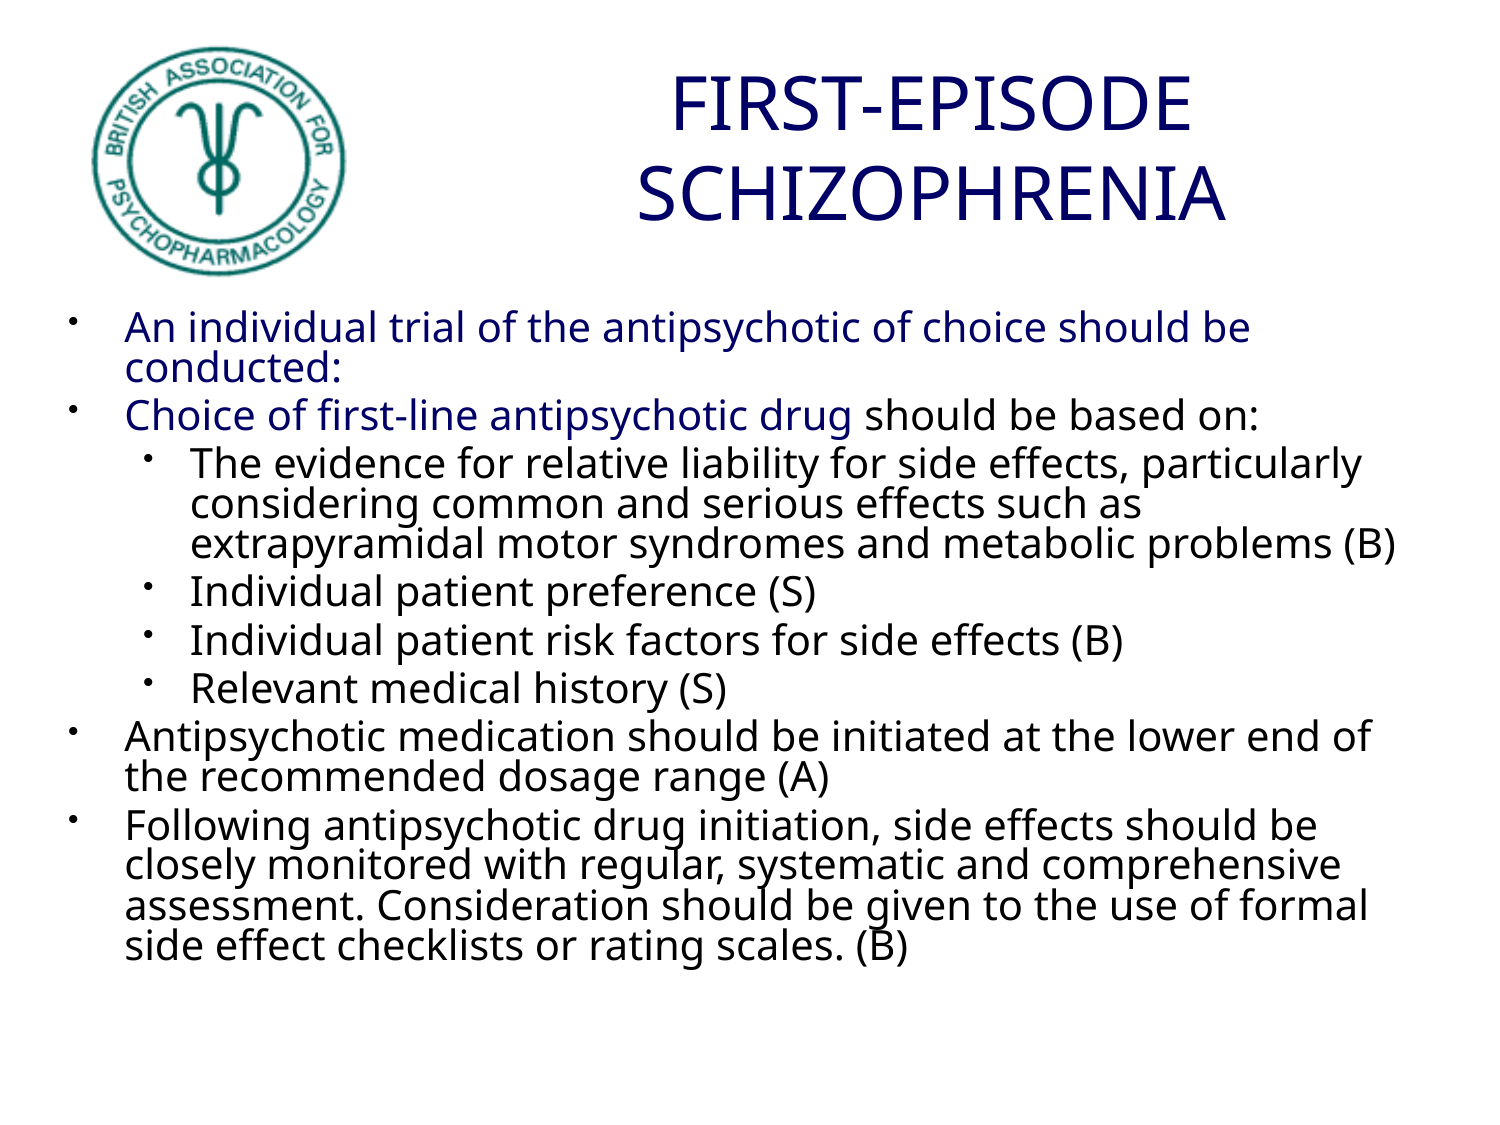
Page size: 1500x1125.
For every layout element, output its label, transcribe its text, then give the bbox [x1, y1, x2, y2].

picture [88, 42, 352, 281]
list An individual trial of the antipsychotic of choice should be conducted: Choice of first-line antipsychotic drug should be based on: The evidence for relative liability for side effects, particularly considering common and serious effects such as extrapyramidal motor syndromes and metabolic problems (B) Individual patient preference (S) Individual patient risk factors for side effects (B) Relevant medical history (S) Antipsychotic medication should be initiated at the lower end of the recommended dosage range (A) Following antipsychotic drug initiation, side effects should be closely monitored with regular, systematic and comprehensive assessment. Consideration should be given to the use of formal side effect checklists or rating scales. (B) [53, 302, 1441, 1063]
title FIRST-EPISODE SCHIZOPHRENIA [430, 31, 1434, 244]
